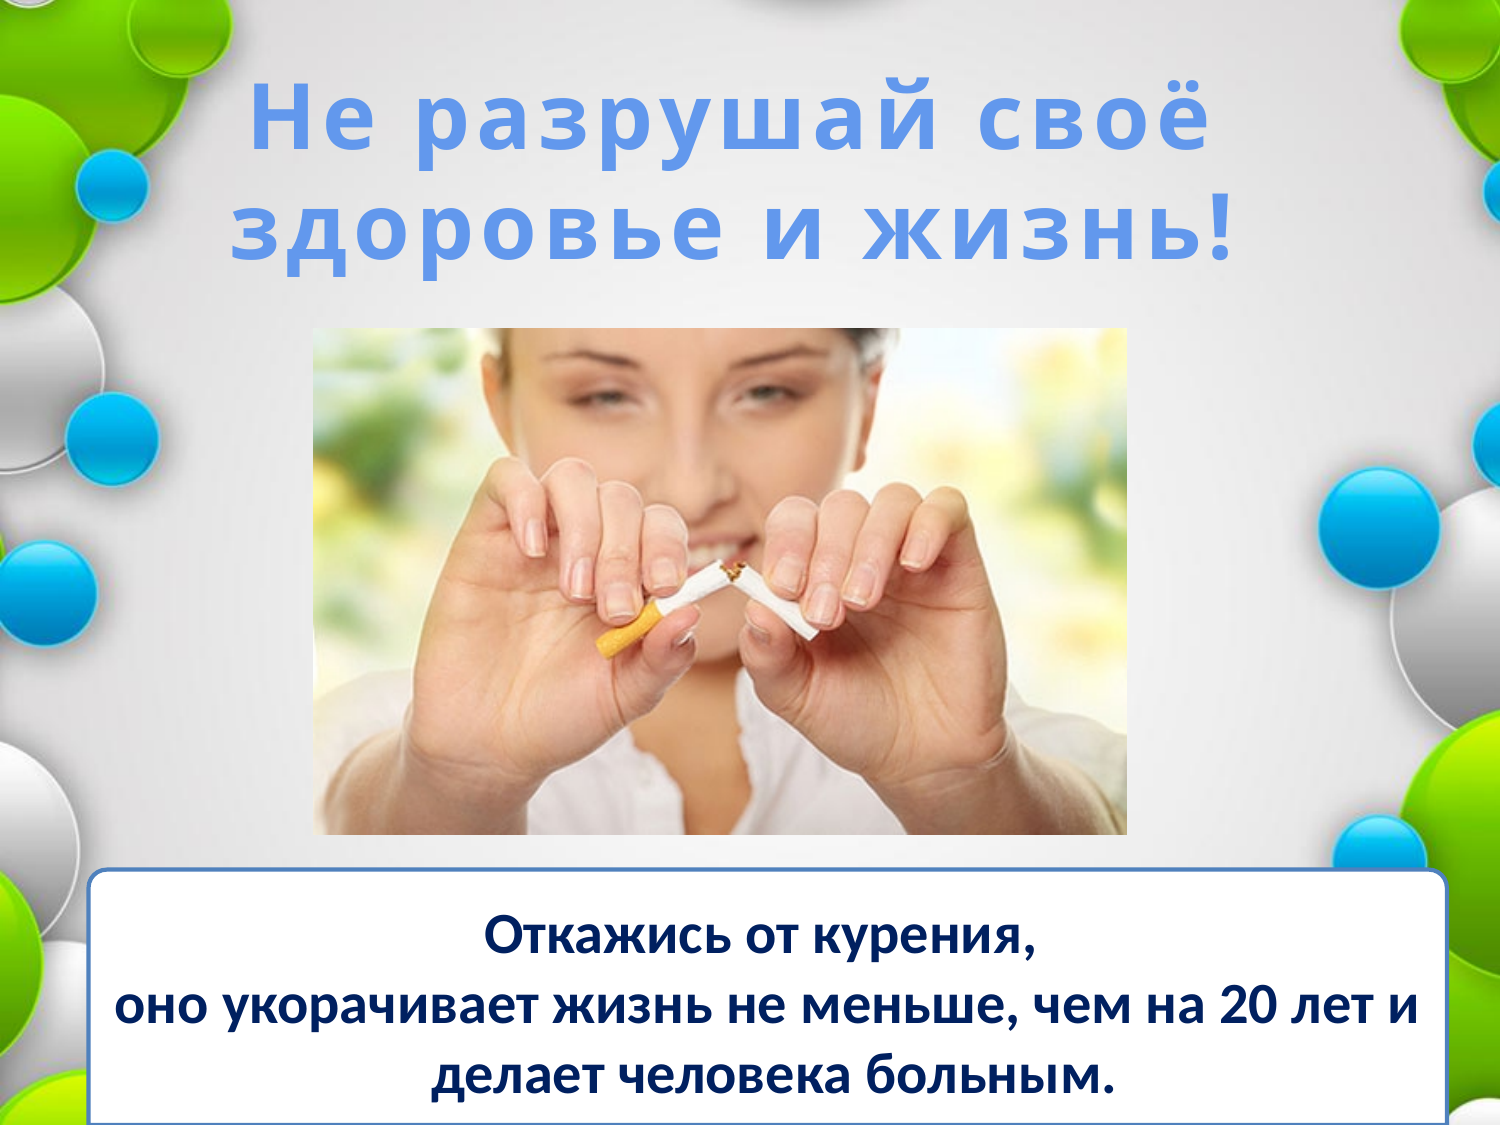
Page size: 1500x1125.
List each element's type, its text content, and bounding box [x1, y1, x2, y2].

picture [0, 0, 1500, 1125]
text_box Откажись от курения, оно укорачивает жизнь не меньше, чем на 20 лет и делает человека больным. [86, 867, 1450, 1125]
text_box Не разрушай своё здоровье и жизнь! [17, 50, 1447, 285]
